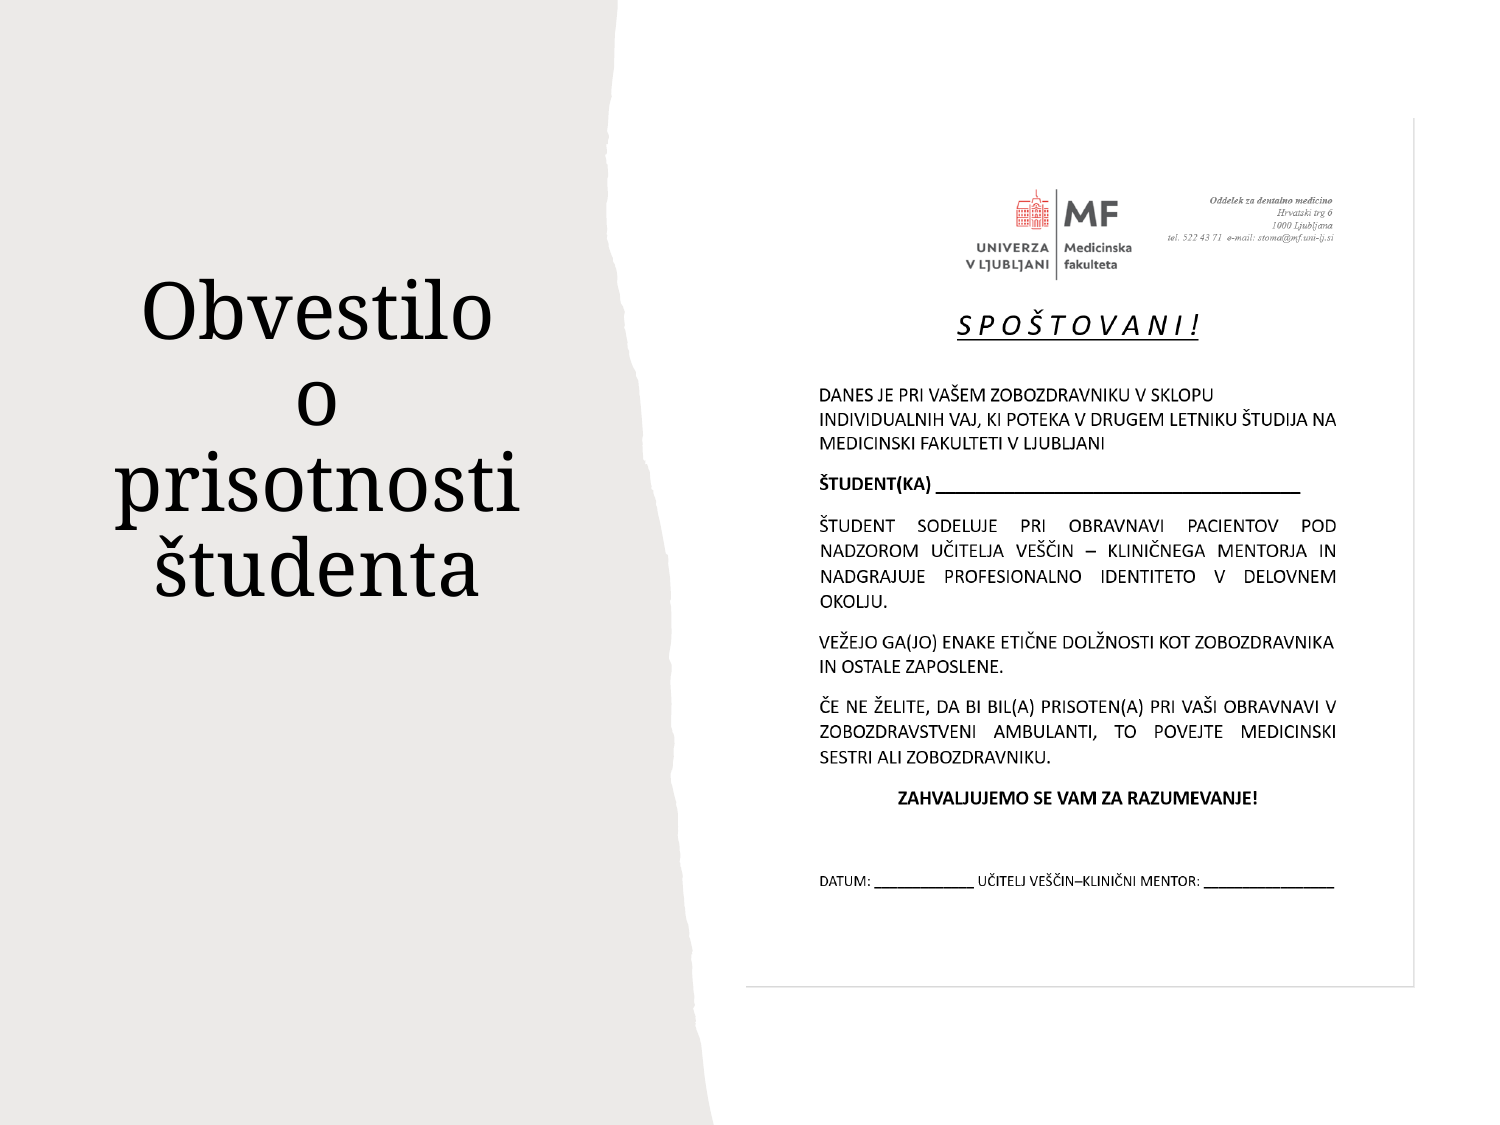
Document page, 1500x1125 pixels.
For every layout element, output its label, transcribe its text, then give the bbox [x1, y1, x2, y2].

title Obvestilo o prisotnosti študenta [95, 162, 541, 622]
text_box [607, 0, 1500, 1125]
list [746, 118, 1415, 988]
text_box [0, 0, 715, 1125]
